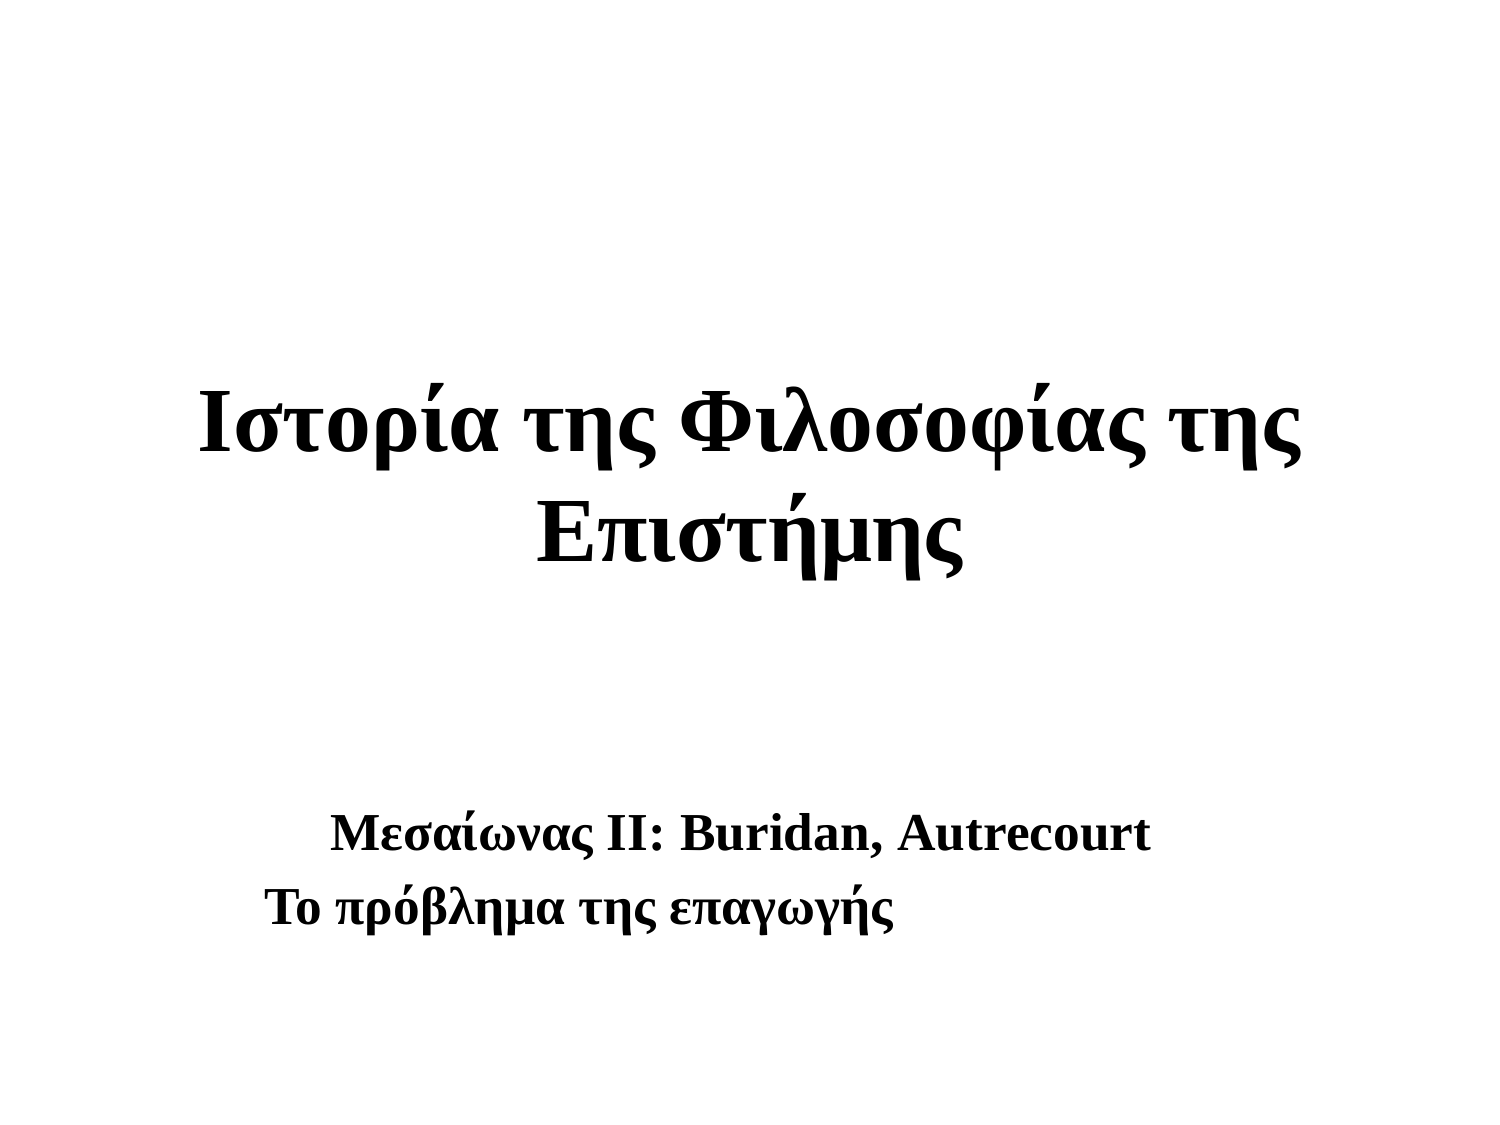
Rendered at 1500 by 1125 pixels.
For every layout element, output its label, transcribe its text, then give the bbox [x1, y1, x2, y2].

subtitle Μεσαίωνας ΙI: Buridan, Autrecourt Το πρόβλημα της επαγωγής [222, 714, 1273, 1008]
title Ιστορία της Φιλοσοφίας της Επιστήμης [112, 349, 1388, 591]
